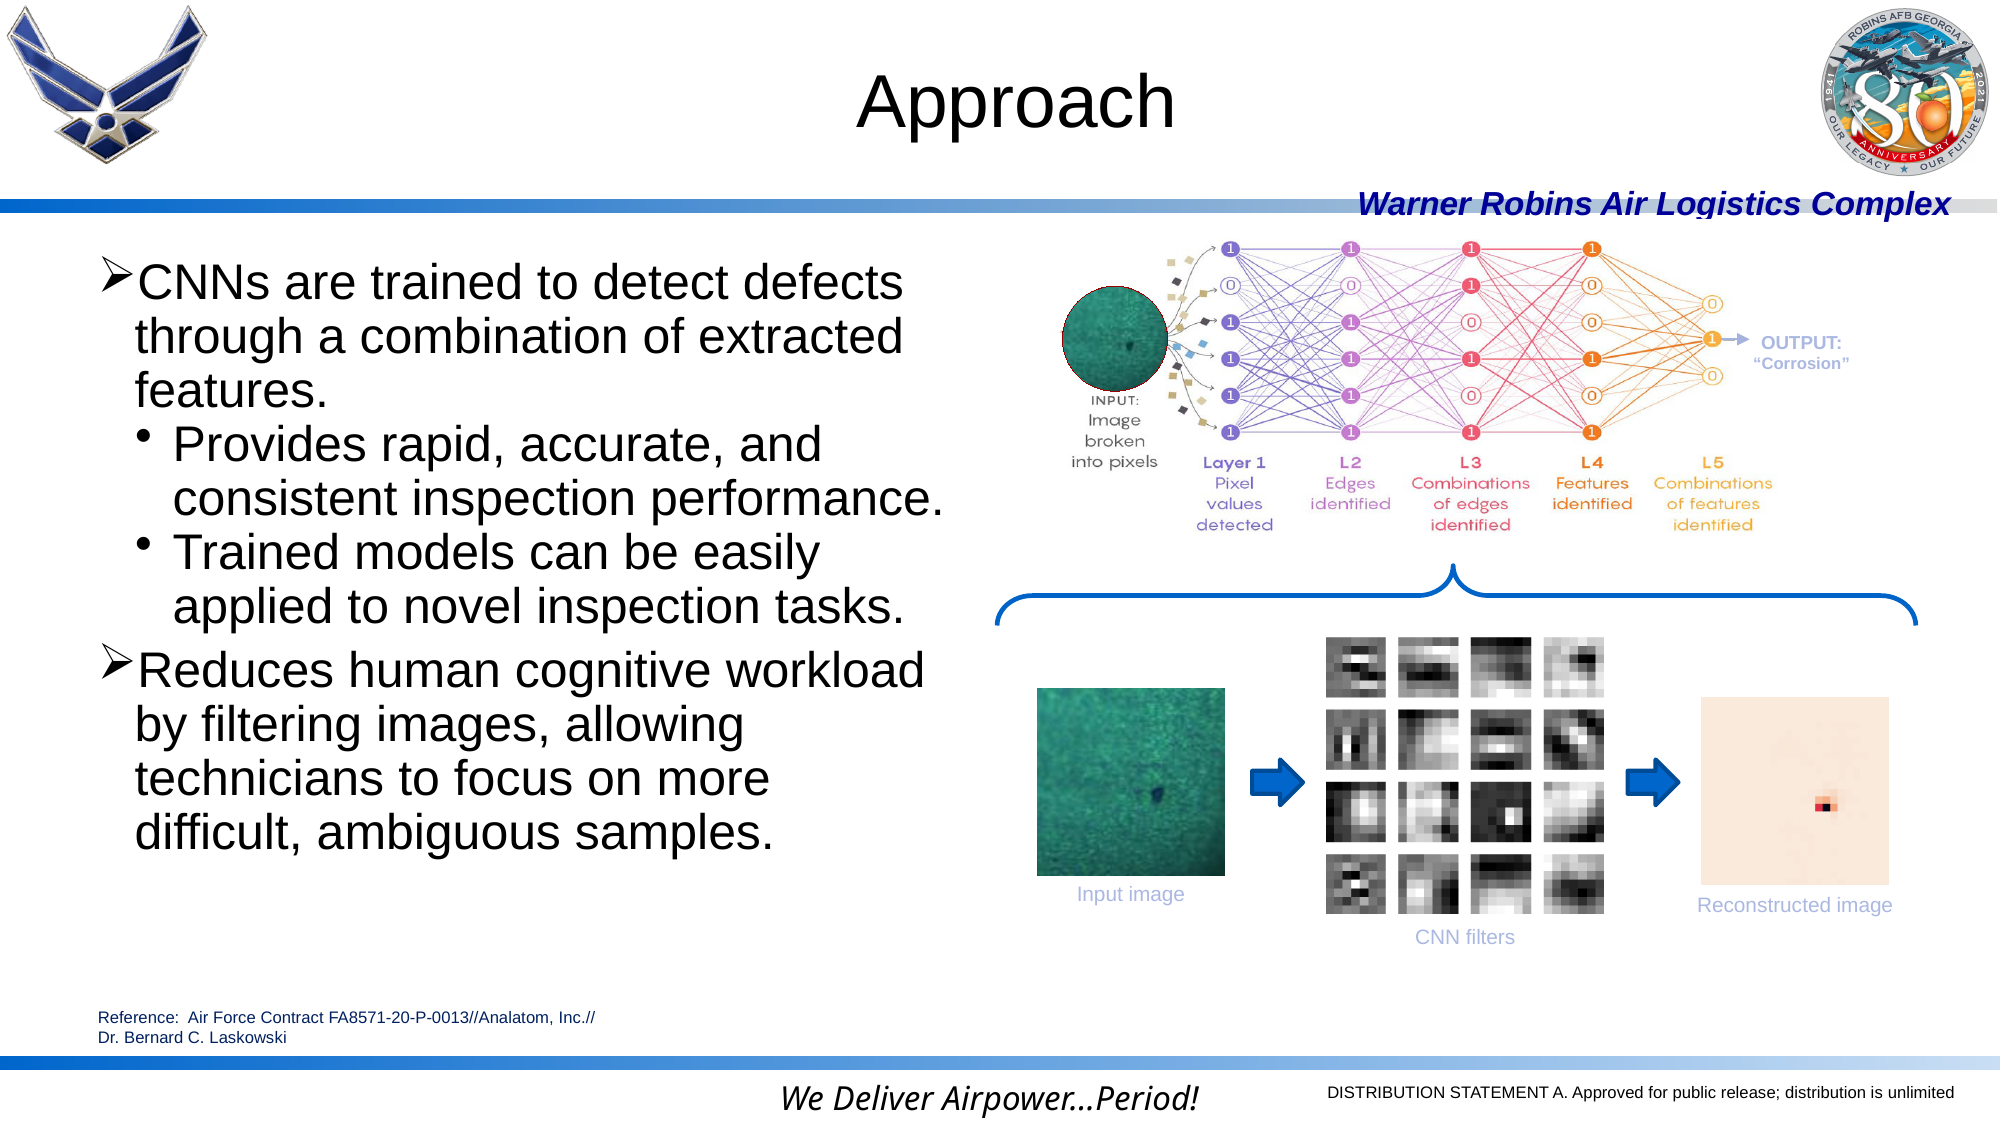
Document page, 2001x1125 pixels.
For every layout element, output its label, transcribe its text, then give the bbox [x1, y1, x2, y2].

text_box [1051, 219, 1869, 543]
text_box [1036, 636, 1901, 957]
text_box DISTRIBUTION STATEMENT A. Approved for public release; distribution is unlimited [1312, 1074, 1975, 1110]
list CNNs are trained to detect defects through a combination of extracted features. Provides rapid, accurate, and consistent inspection performance. Trained models can be easily applied to novel inspection tasks. Reduces human cognitive workload by filtering images, allowing technicians to focus on more difficult, ambiguous samples. [82, 248, 964, 963]
text_box Reference: Air Force Contract FA8571-20-P-0013//Analatom, Inc.// Dr. Bernard C. Laskowski [83, 999, 1084, 1055]
picture [0, 0, 213, 168]
title Approach [316, 20, 1717, 189]
text_box [996, 564, 1917, 626]
